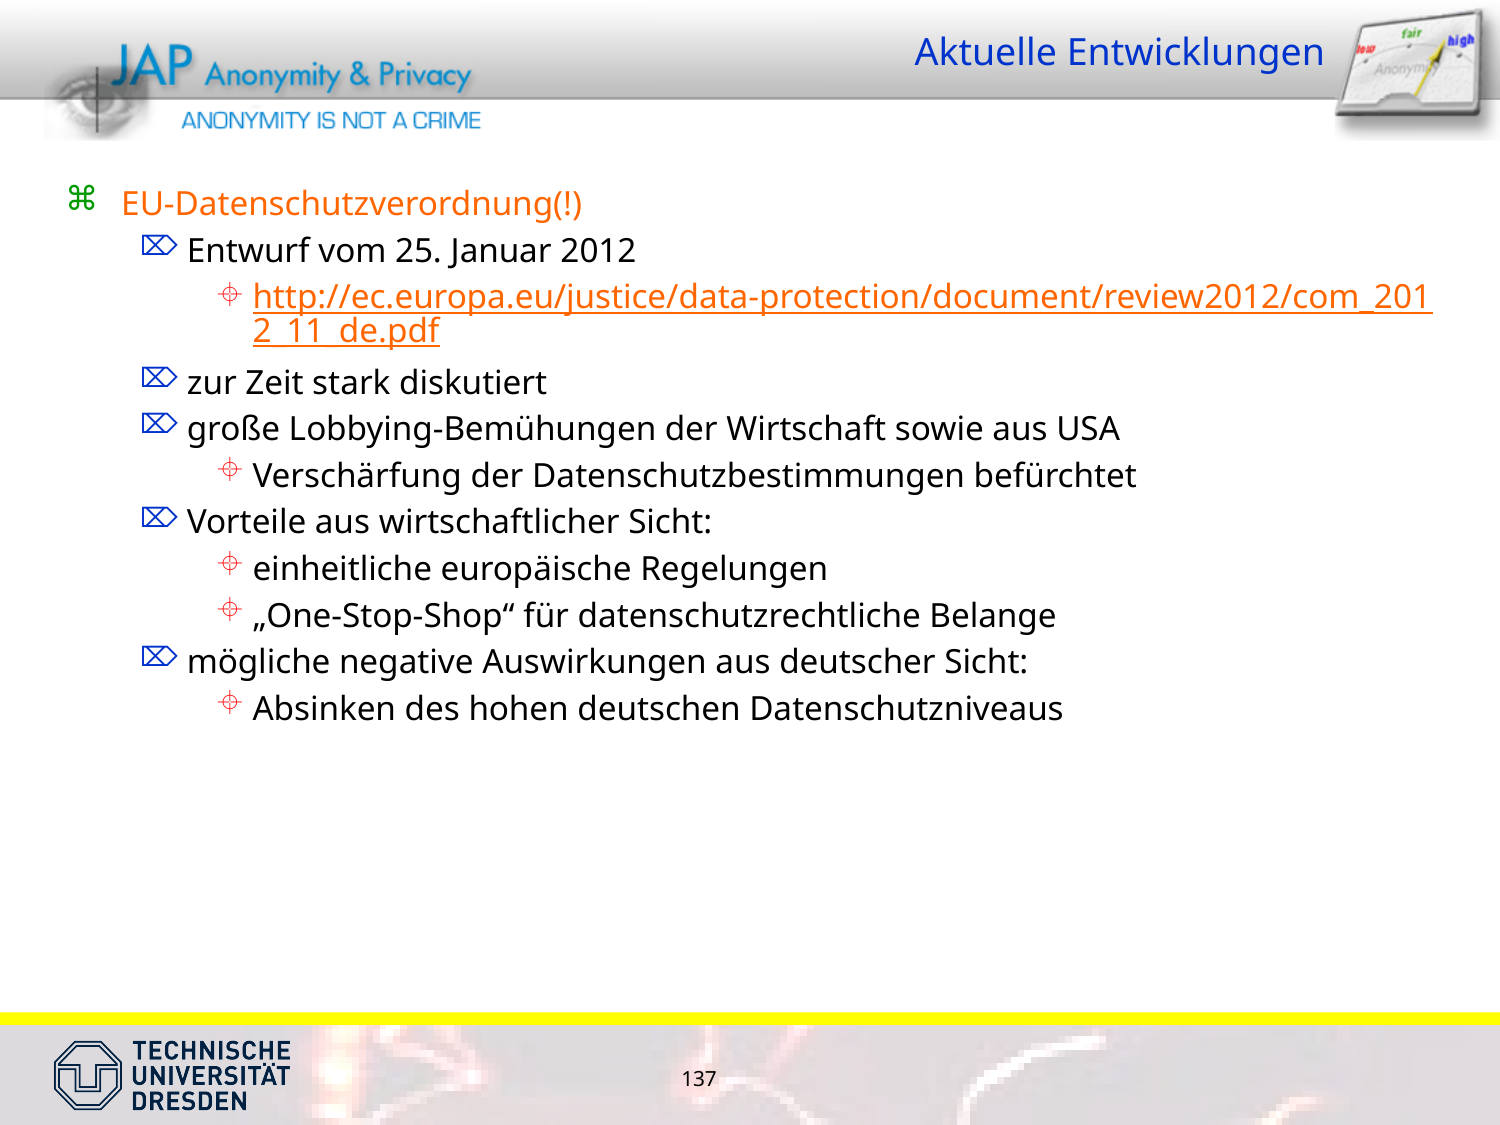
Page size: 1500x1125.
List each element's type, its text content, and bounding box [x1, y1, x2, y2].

picture [0, 0, 1500, 179]
title Aktuelle Entwicklungen [49, 0, 1341, 103]
list EU-Datenschutzverordnung(!) Entwurf vom 25. Januar 2012 http://ec.europa.eu/justice/data-protection/document/review2012/com_2012_11_de.pdf zur Zeit stark diskutiert große Lobbying-Bemühungen der Wirtschaft sowie aus USA Verschärfung der Datenschutzbestimmungen befürchtet Vorteile aus wirtschaftlicher Sicht: einheitliche europäische Regelungen „One-Stop-Shop“ für datenschutzrechtliche Belange mögliche negative Auswirkungen aus deutscher Sicht: Absinken des hohen deutschen Datenschutzniveaus [49, 174, 1451, 1012]
picture [53, 1040, 290, 1111]
